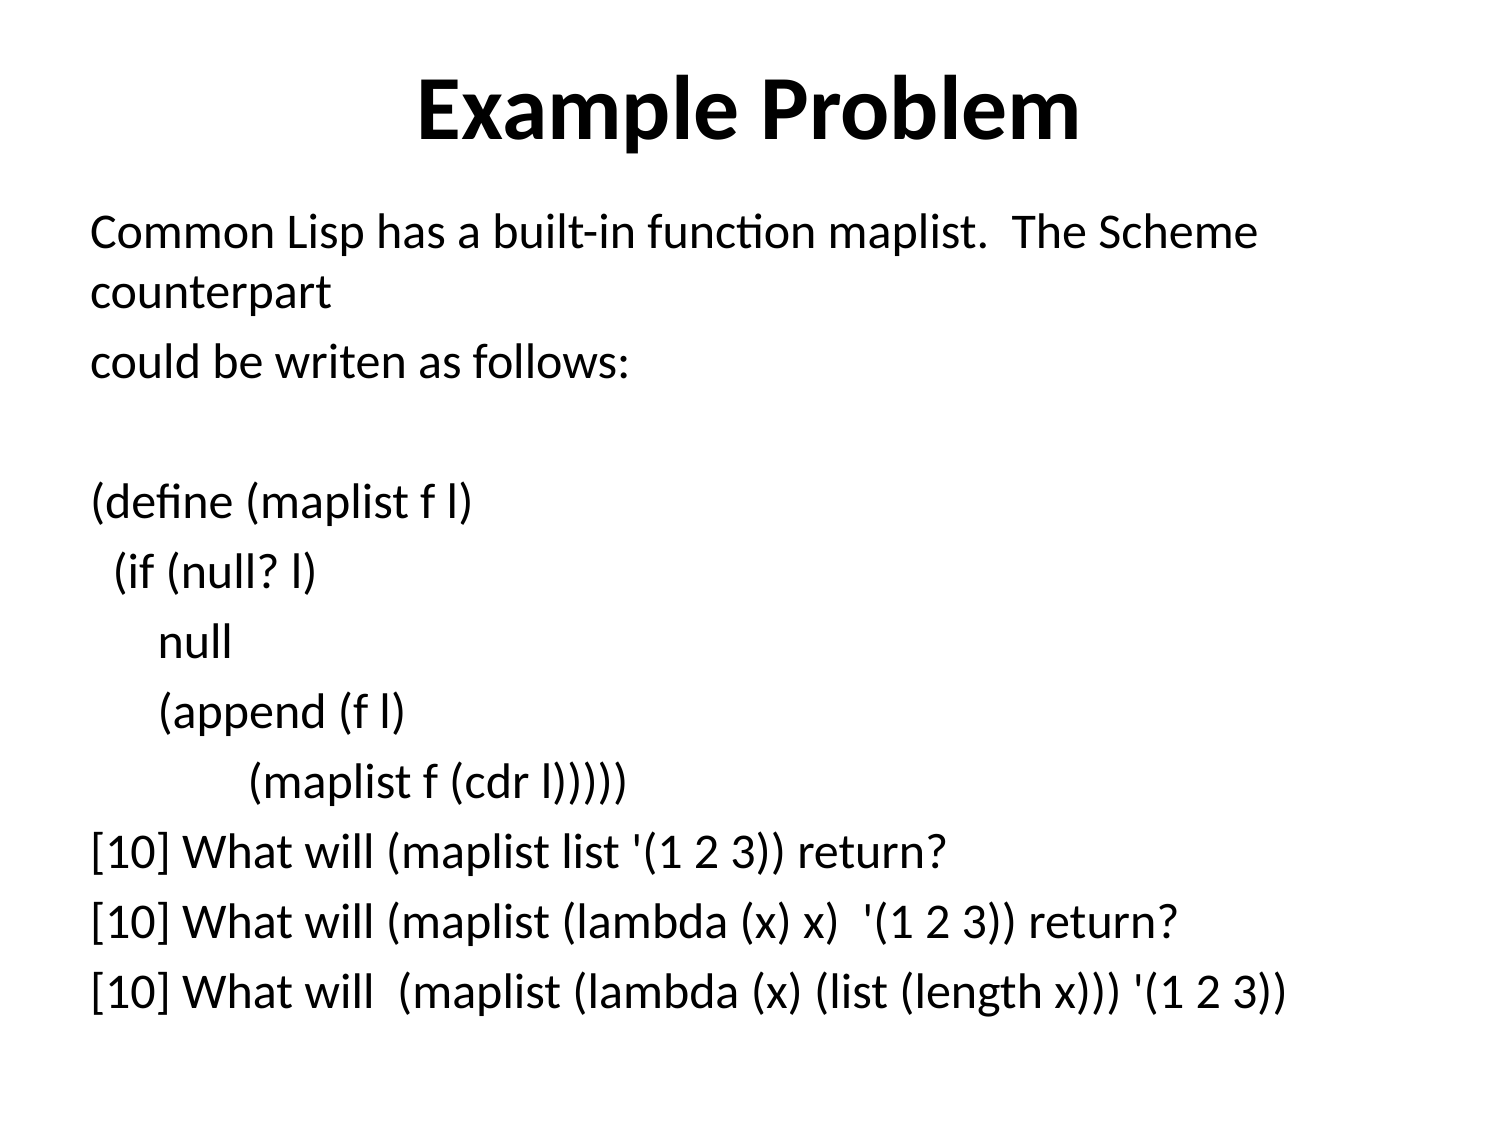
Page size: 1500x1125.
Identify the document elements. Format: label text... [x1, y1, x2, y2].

title Example Problem [75, 21, 1425, 184]
list Common Lisp has a built-in function maplist. The Scheme counterpart could be writen as follows: (define (maplist f l) (if (null? l) null (append (f l) (maplist f (cdr l))))) [10] What will (maplist list '(1 2 3)) return? [10] What will (maplist (lambda (x) x) '(1 2 3)) return? [10] What will (maplist (lambda (x) (list (length x))) '(1 2 3)) [75, 191, 1425, 1073]
